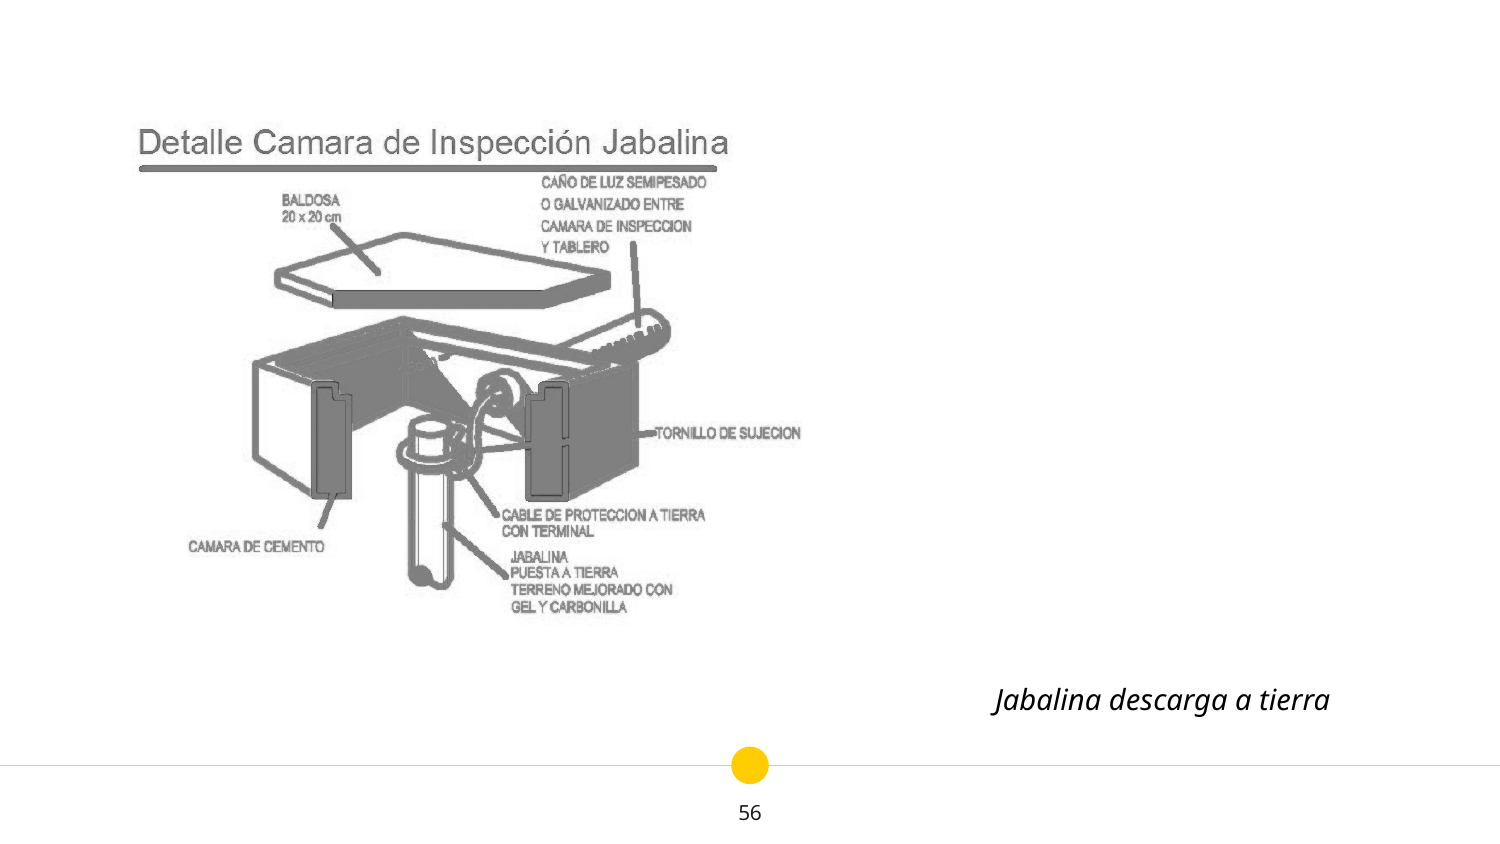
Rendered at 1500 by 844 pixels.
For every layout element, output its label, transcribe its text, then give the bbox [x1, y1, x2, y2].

picture [123, 90, 848, 674]
slide_number 56 [705, 784, 795, 844]
list Jabalina descarga a tierra [832, 646, 1456, 732]
